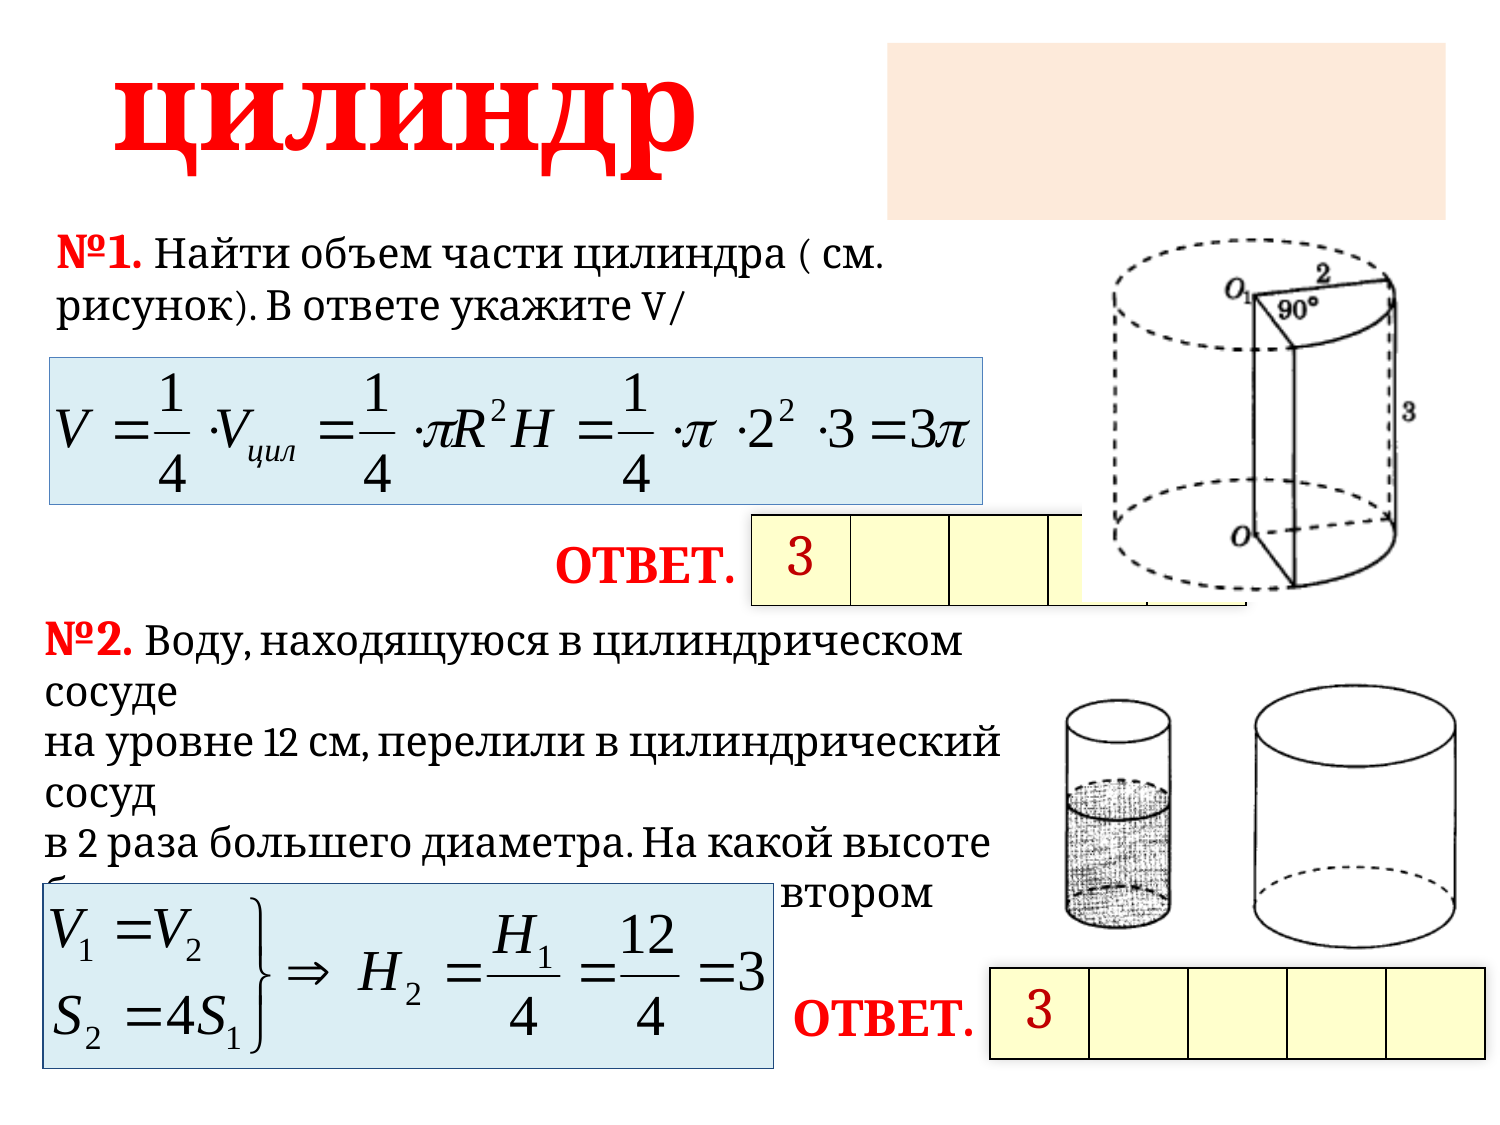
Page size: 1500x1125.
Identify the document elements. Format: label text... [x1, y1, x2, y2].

table_header 3 [991, 969, 1088, 1058]
table_header [1090, 985, 1187, 1058]
picture [1081, 229, 1456, 602]
table_header [1049, 516, 1077, 605]
table_header 3 [752, 516, 850, 605]
table_header [1189, 985, 1286, 1058]
table_header [1288, 985, 1385, 1058]
table_header [851, 516, 948, 605]
table_header [1387, 985, 1484, 1058]
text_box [43, 884, 774, 1068]
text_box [49, 356, 983, 505]
text_box №2. Воду, находящуюся в цилиндрическом сосуде на уровне 12 см, перелили в цилиндрический сосуд в 2 раза большего диаметра. На какой высоте будет находиться уровень воды во втором сосуде? Ответ выразите в сантиметрах [29, 597, 1083, 1013]
picture [1039, 679, 1500, 977]
text_box ОТВЕТ. [778, 978, 983, 1054]
text_box ОТВЕТ. [521, 525, 745, 601]
table_header [950, 516, 1047, 605]
title цилиндр [46, 30, 768, 171]
